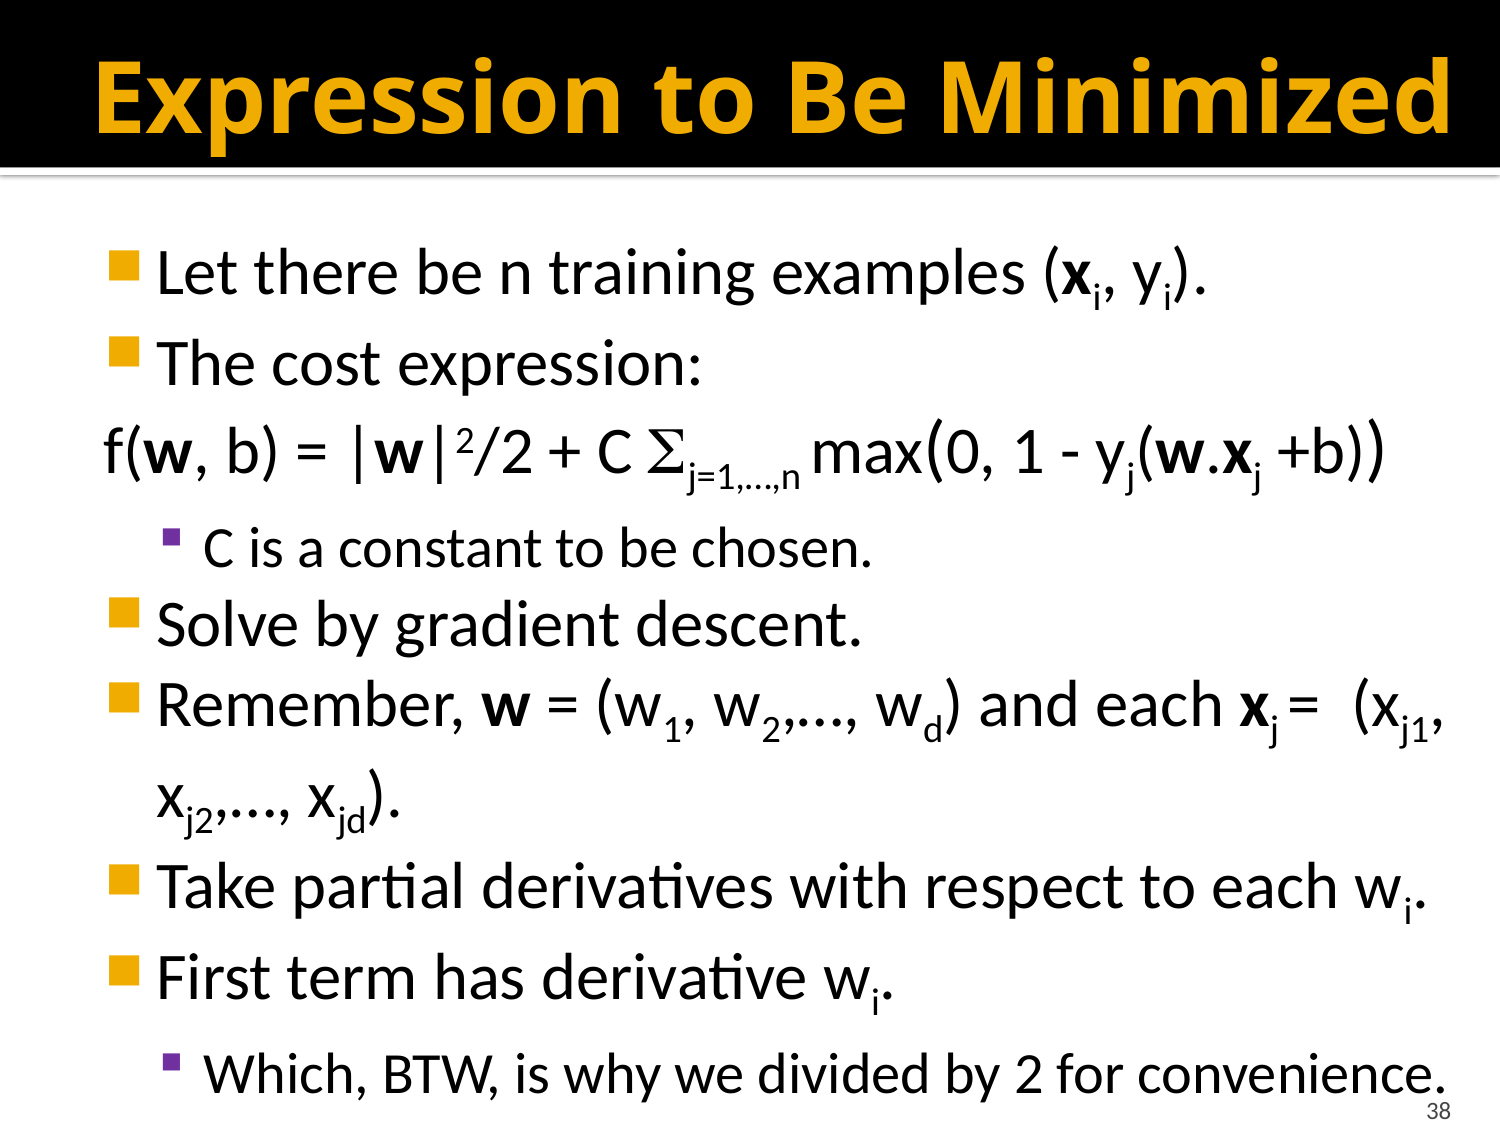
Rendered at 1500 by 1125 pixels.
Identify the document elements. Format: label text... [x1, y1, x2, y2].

list Let there be n training examples (xi, yi). The cost expression: f(w, b) = |w|2/2 + C j=1,…,n max(0, 1 - yj(w.xj +b)) C is a constant to be chosen. Solve by gradient descent. Remember, w = (w1, w2,…, wd) and each xj = (xj1, xj2,…, xjd). Take partial derivatives with respect to each wi. First term has derivative wi. Which, BTW, is why we divided by 2 for convenience. [75, 212, 1475, 1075]
title Expression to Be Minimized [75, 12, 1500, 175]
slide_number 38 [1345, 1080, 1467, 1125]
